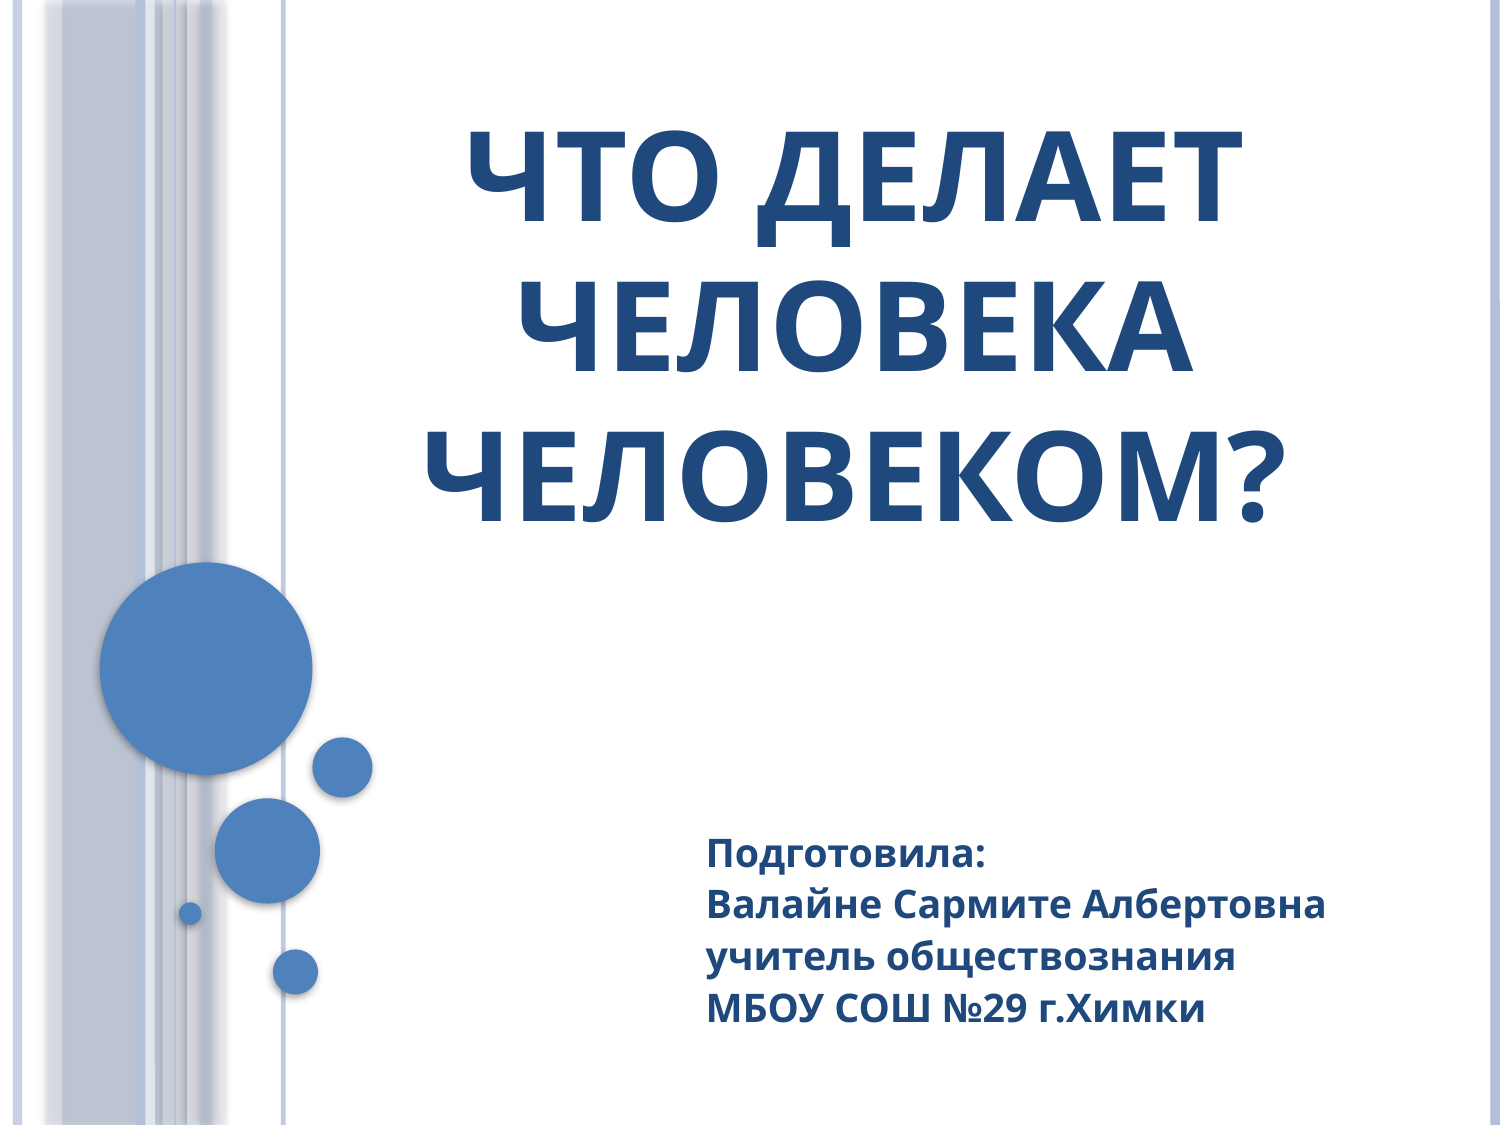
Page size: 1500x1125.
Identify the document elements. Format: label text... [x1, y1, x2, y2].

subtitle Подготовила: Валайне Сармите Албертовна учитель обществознания МБОУ СОШ №29 г.Химки [690, 820, 1388, 1046]
title Что делает человека человеком? [348, 243, 1361, 555]
